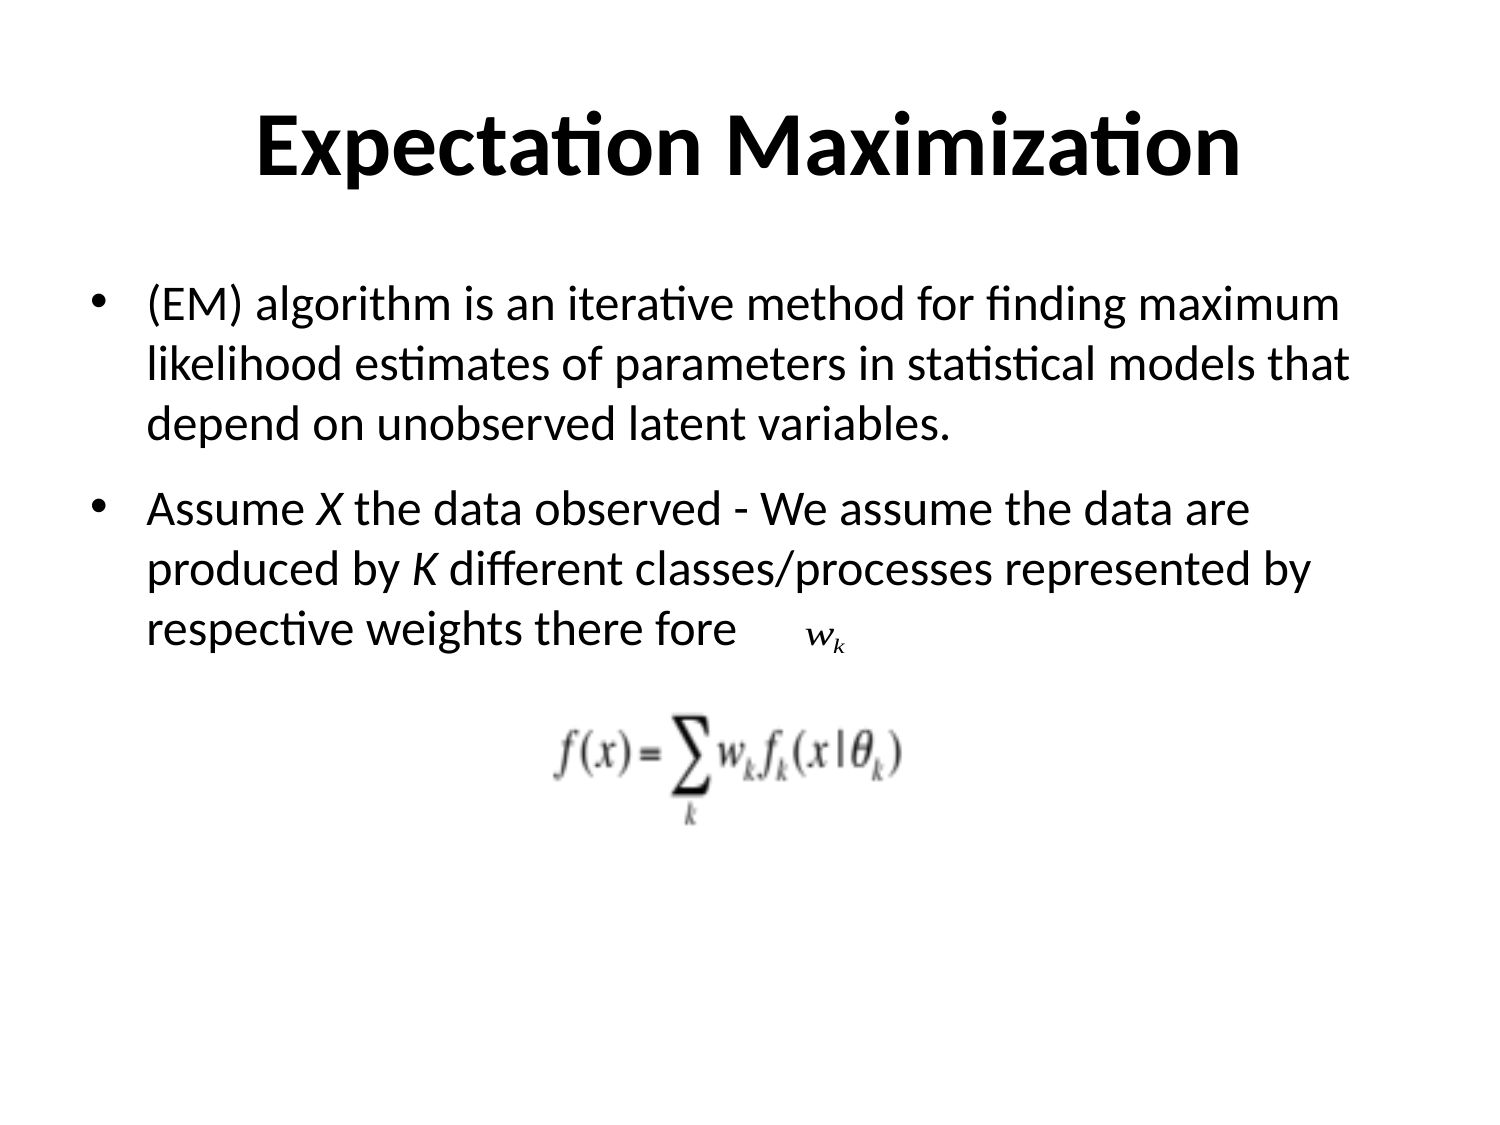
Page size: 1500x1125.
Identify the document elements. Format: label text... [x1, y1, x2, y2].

title Expectation Maximization [75, 45, 1425, 233]
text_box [796, 609, 858, 664]
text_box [548, 703, 905, 830]
list (EM) algorithm is an iterative method for finding maximum likelihood estimates of parameters in statistical models that depend on unobserved latent variables. Assume X the data observed - We assume the data are produced by K different classes/processes represented by respective weights there fore [75, 262, 1425, 1005]
